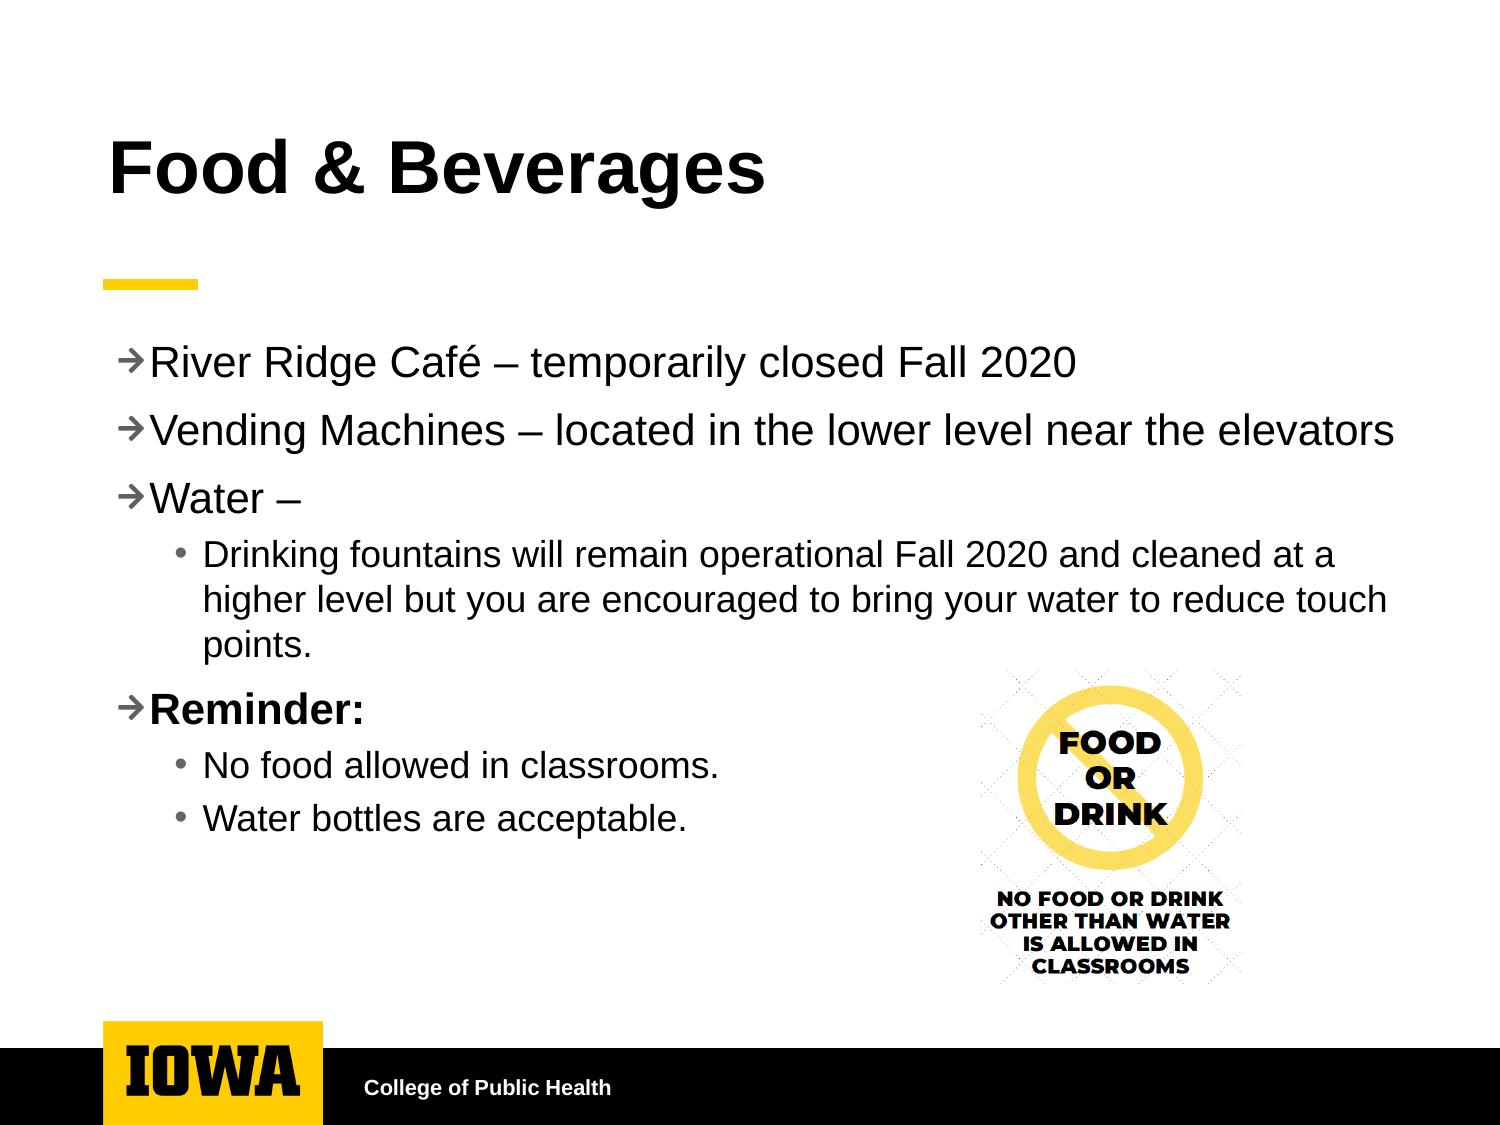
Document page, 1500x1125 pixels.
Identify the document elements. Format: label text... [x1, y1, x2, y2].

list River Ridge Café – temporarily closed Fall 2020 Vending Machines – located in the lower level near the elevators Water – Drinking fountains will remain operational Fall 2020 and cleaned at a higher level but you are encouraged to bring your water to reduce touch points. Reminder: No food allowed in classrooms. Water bottles are acceptable. [103, 325, 1443, 986]
title Food & Beverages [94, 59, 1388, 279]
footer College of Public Health [348, 1056, 1379, 1117]
picture [103, 1021, 323, 1125]
picture [118, 481, 148, 511]
picture [981, 669, 1242, 986]
picture [118, 413, 148, 443]
picture [118, 692, 148, 722]
picture [118, 345, 148, 375]
